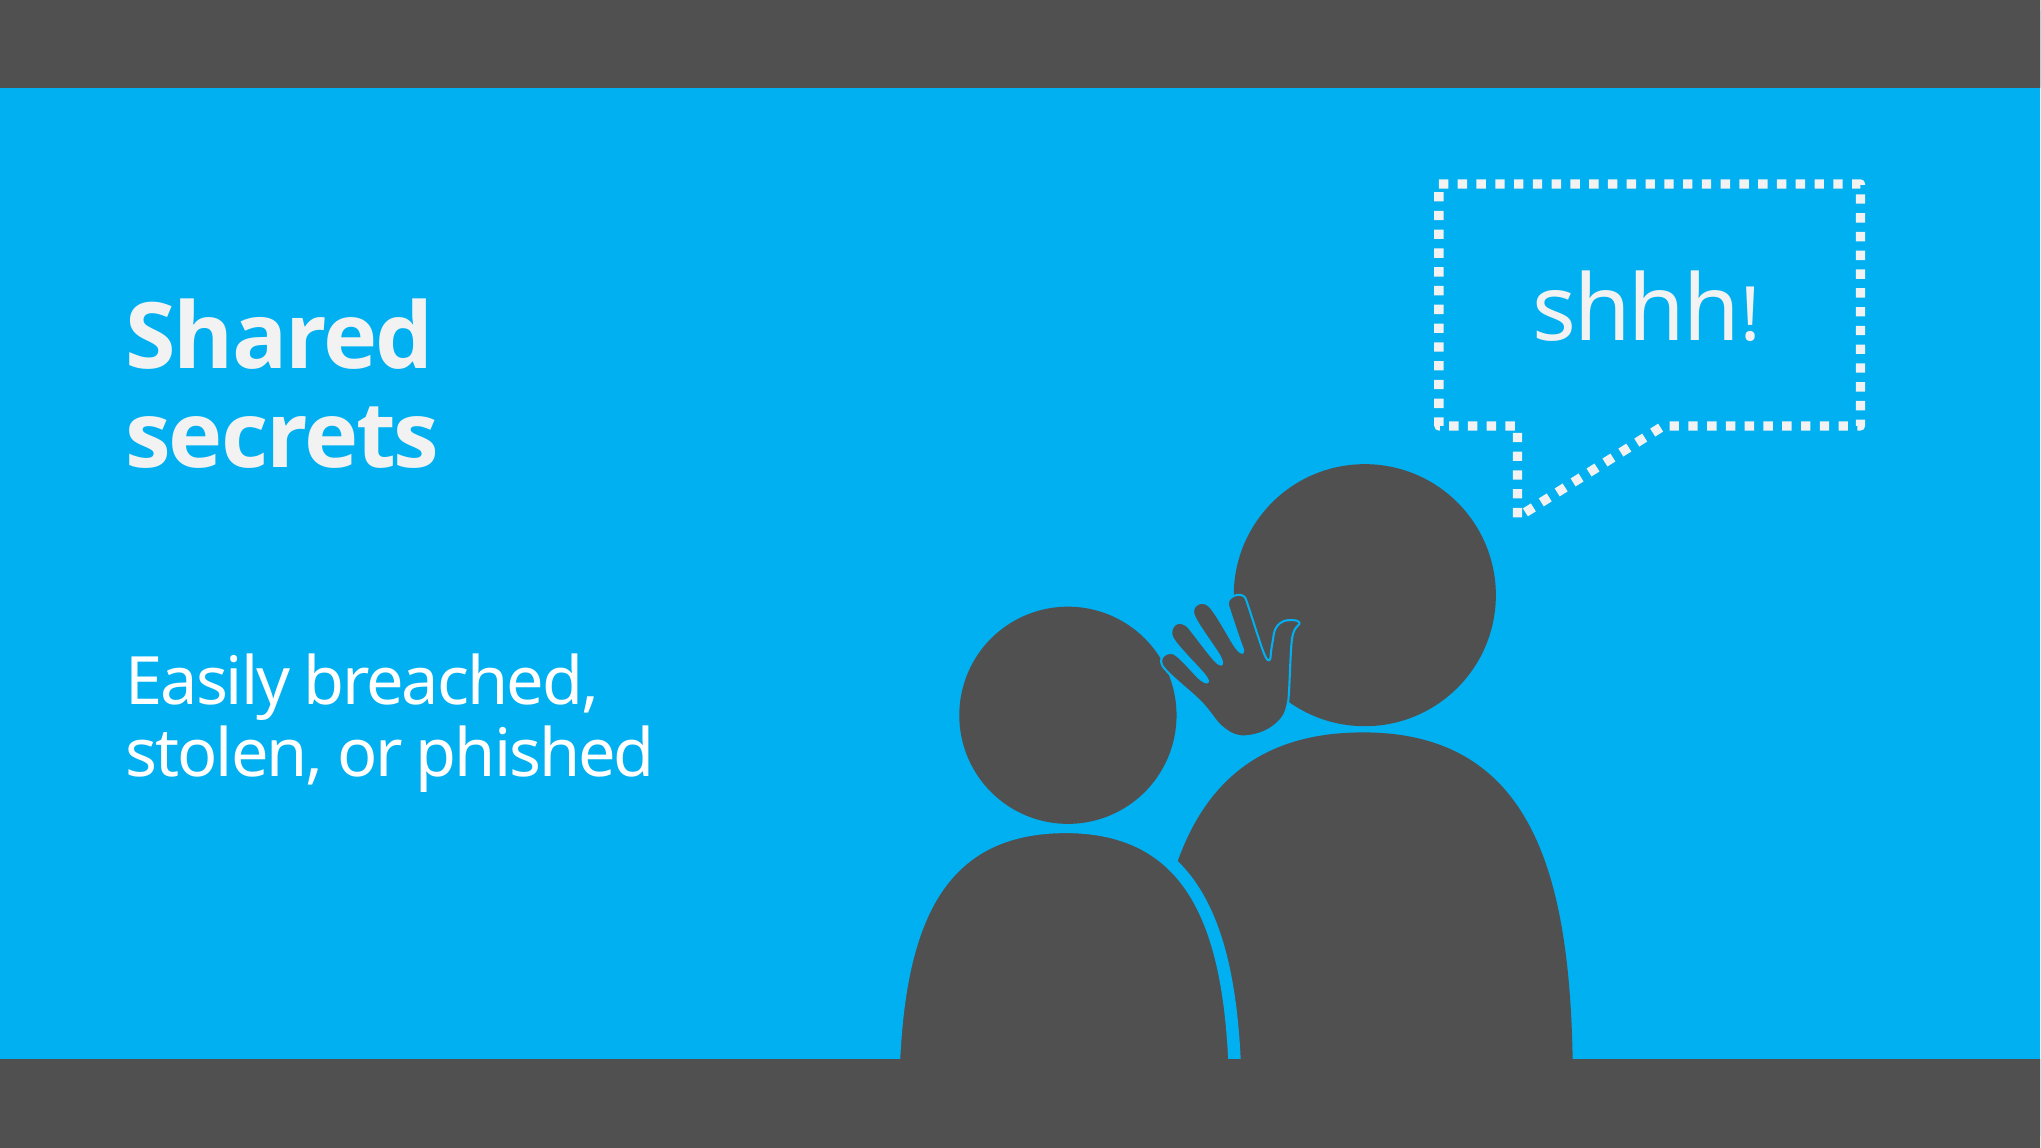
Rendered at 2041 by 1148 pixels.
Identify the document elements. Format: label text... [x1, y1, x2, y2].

text_box [0, 1059, 2041, 1148]
text_box [0, 88, 2041, 1059]
text_box [1438, 183, 1862, 483]
text_box Shared secrets [125, 289, 750, 488]
text_box [0, 0, 2041, 88]
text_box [892, 468, 1574, 1116]
text_box shhh! [1532, 248, 1797, 359]
text_box Easily breached, stolen, or phished [125, 646, 714, 860]
